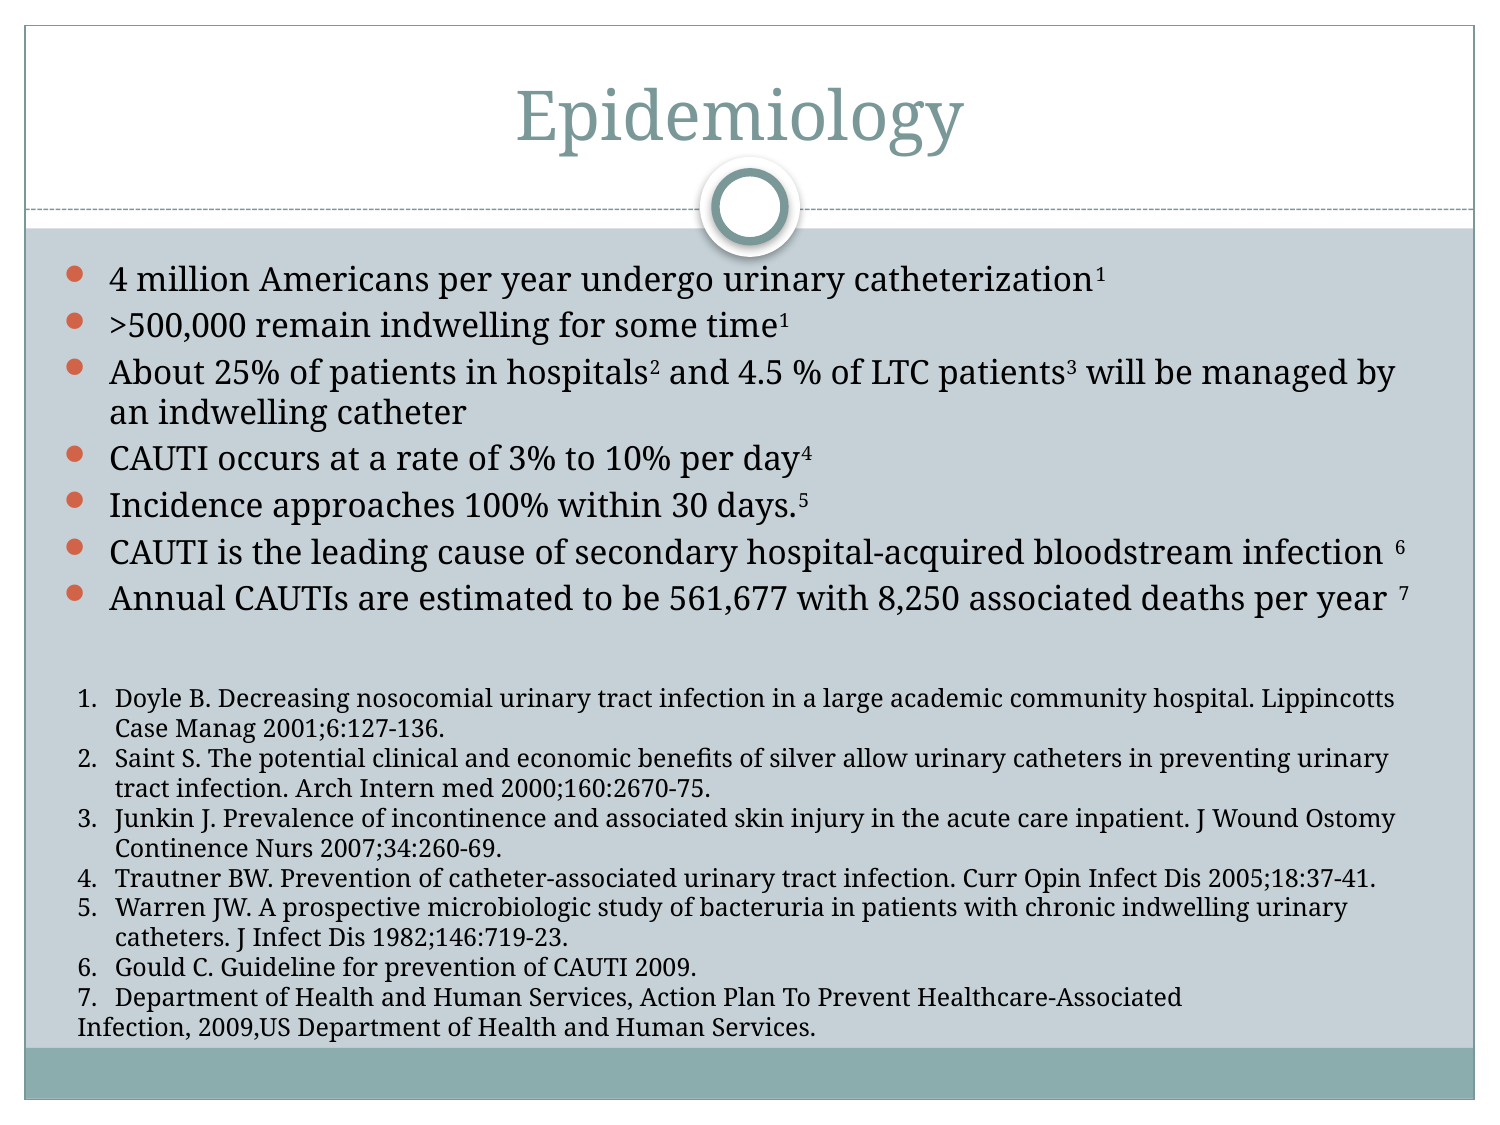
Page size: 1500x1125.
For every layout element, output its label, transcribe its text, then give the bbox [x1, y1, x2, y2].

text_box Doyle B. Decreasing nosocomial urinary tract infection in a large academic community hospital. Lippincotts Case Manag 2001;6:127-136. Saint S. The potential clinical and economic benefits of silver allow urinary catheters in preventing urinary tract infection. Arch Intern med 2000;160:2670-75. Junkin J. Prevalence of incontinence and associated skin injury in the acute care inpatient. J Wound Ostomy Continence Nurs 2007;34:260-69. Trautner BW. Prevention of catheter-associated urinary tract infection. Curr Opin Infect Dis 2005;18:37-41. Warren JW. A prospective microbiologic study of bacteruria in patients with chronic indwelling urinary catheters. J Infect Dis 1982;146:719-23. Gould C. Guideline for prevention of CAUTI 2009. Department of Health and Human Services, Action Plan To Prevent Healthcare-Associated Infection, 2009,US Department of Health and Human Services. [62, 675, 1438, 1079]
title Epidemiology [49, 37, 1450, 162]
list 4 million Americans per year undergo urinary catheterization1 >500,000 remain indwelling for some time1 About 25% of patients in hospitals2 and 4.5 % of LTC patients3 will be managed by an indwelling catheter CAUTI occurs at a rate of 3% to 10% per day4 Incidence approaches 100% within 30 days.5 CAUTI is the leading cause of secondary hospital-acquired bloodstream infection 6 Annual CAUTIs are estimated to be 561,677 with 8,250 associated deaths per year 7 [49, 250, 1445, 688]
